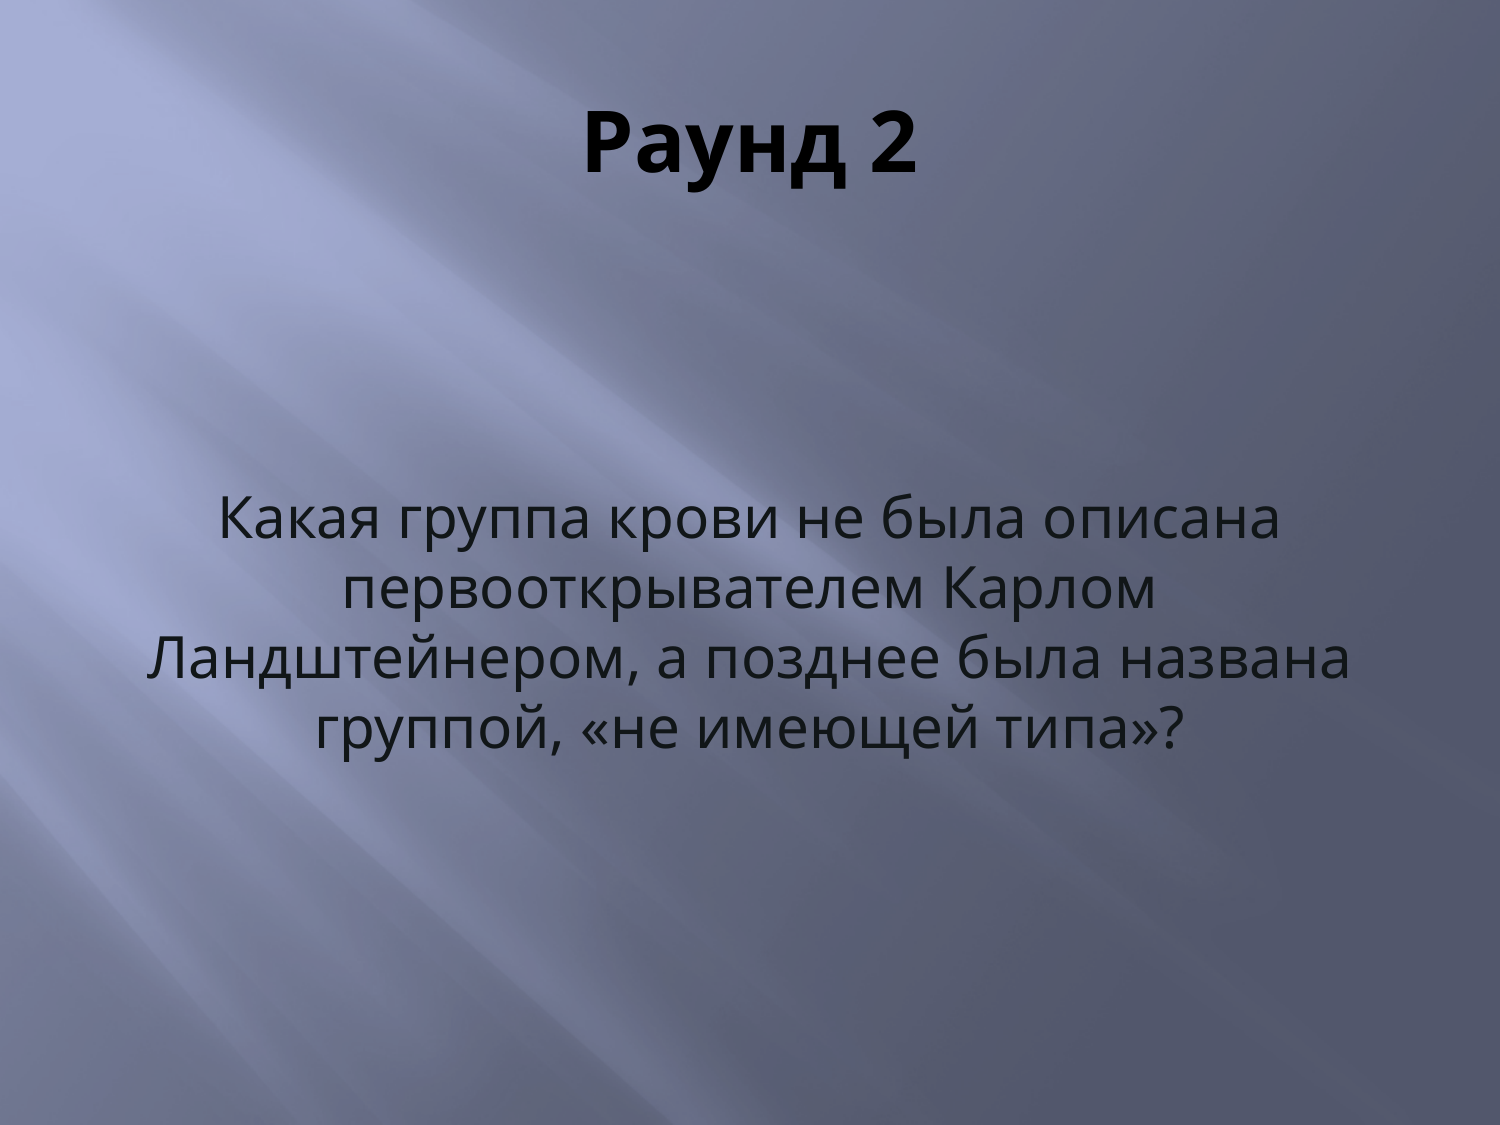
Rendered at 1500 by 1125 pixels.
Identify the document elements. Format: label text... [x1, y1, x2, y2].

list Какая группа крови не была описана первооткрывателем Карлом Ландштейнером, а позднее была названа группой, «не имеющей типа»? [75, 262, 1425, 1035]
title Раунд 2 [75, 45, 1425, 233]
